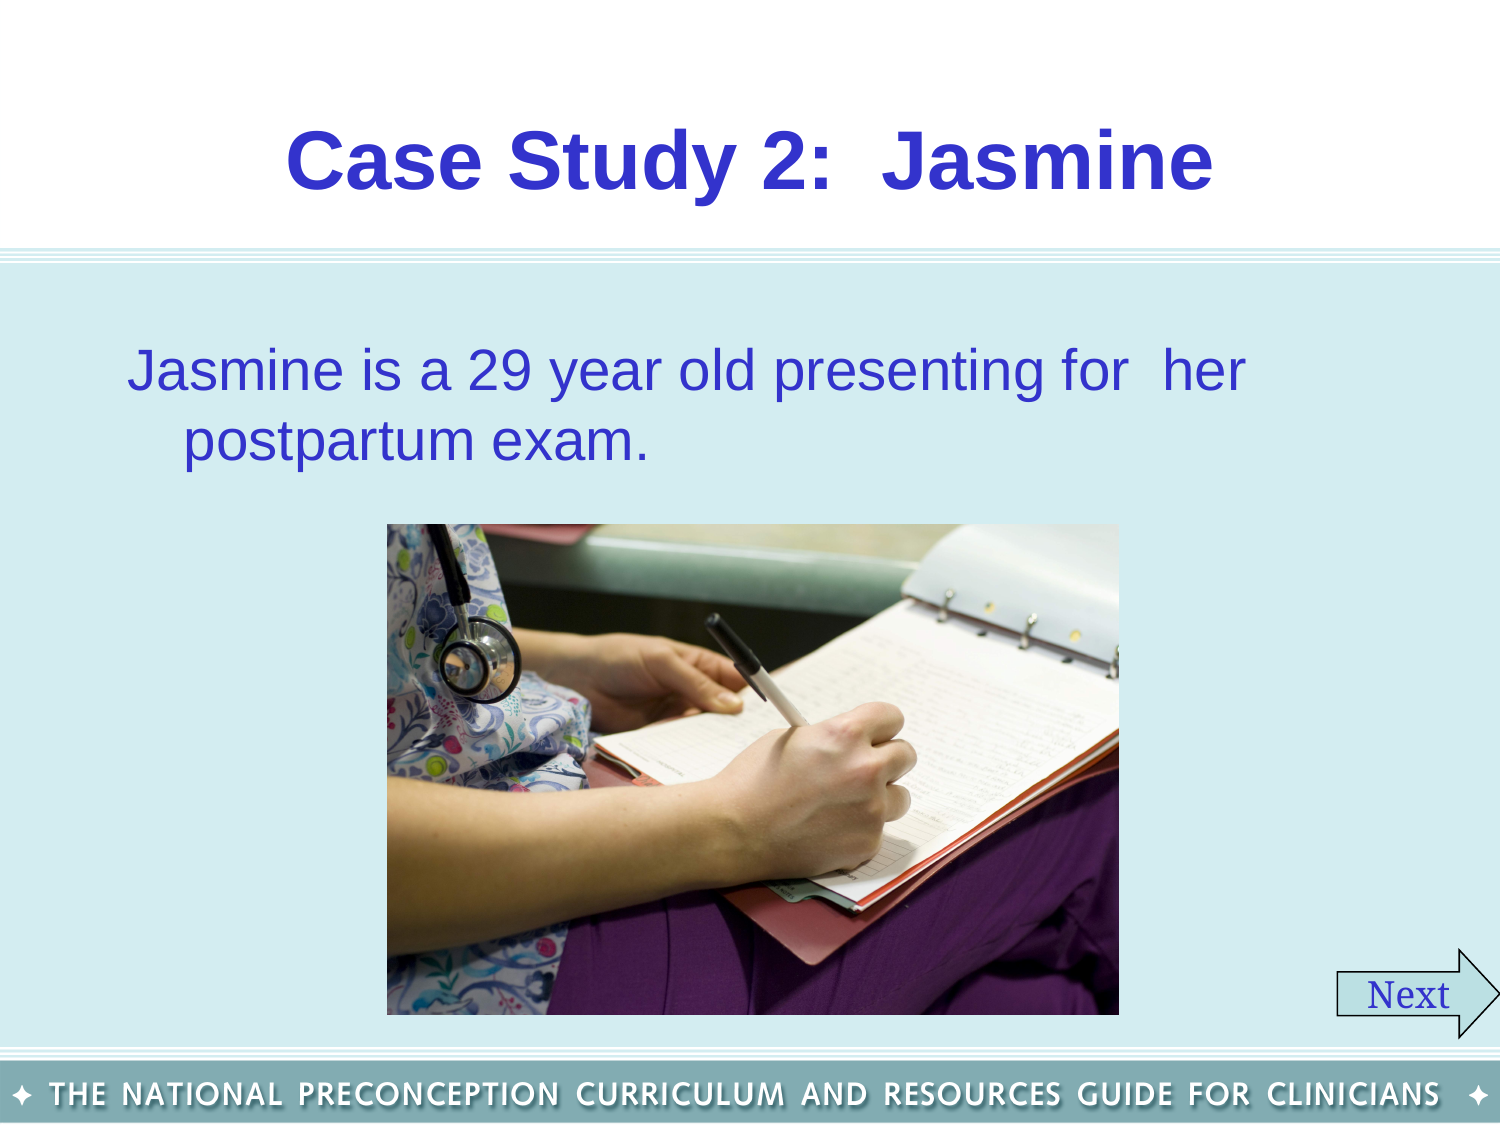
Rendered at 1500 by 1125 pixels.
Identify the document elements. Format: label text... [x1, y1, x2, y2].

list Jasmine is a 29 year old presenting for her postpartum exam. [112, 324, 1388, 1001]
title Case Study 2: Jasmine [112, 62, 1388, 251]
picture [0, 0, 1500, 1125]
text_box Next [1337, 949, 1500, 1038]
